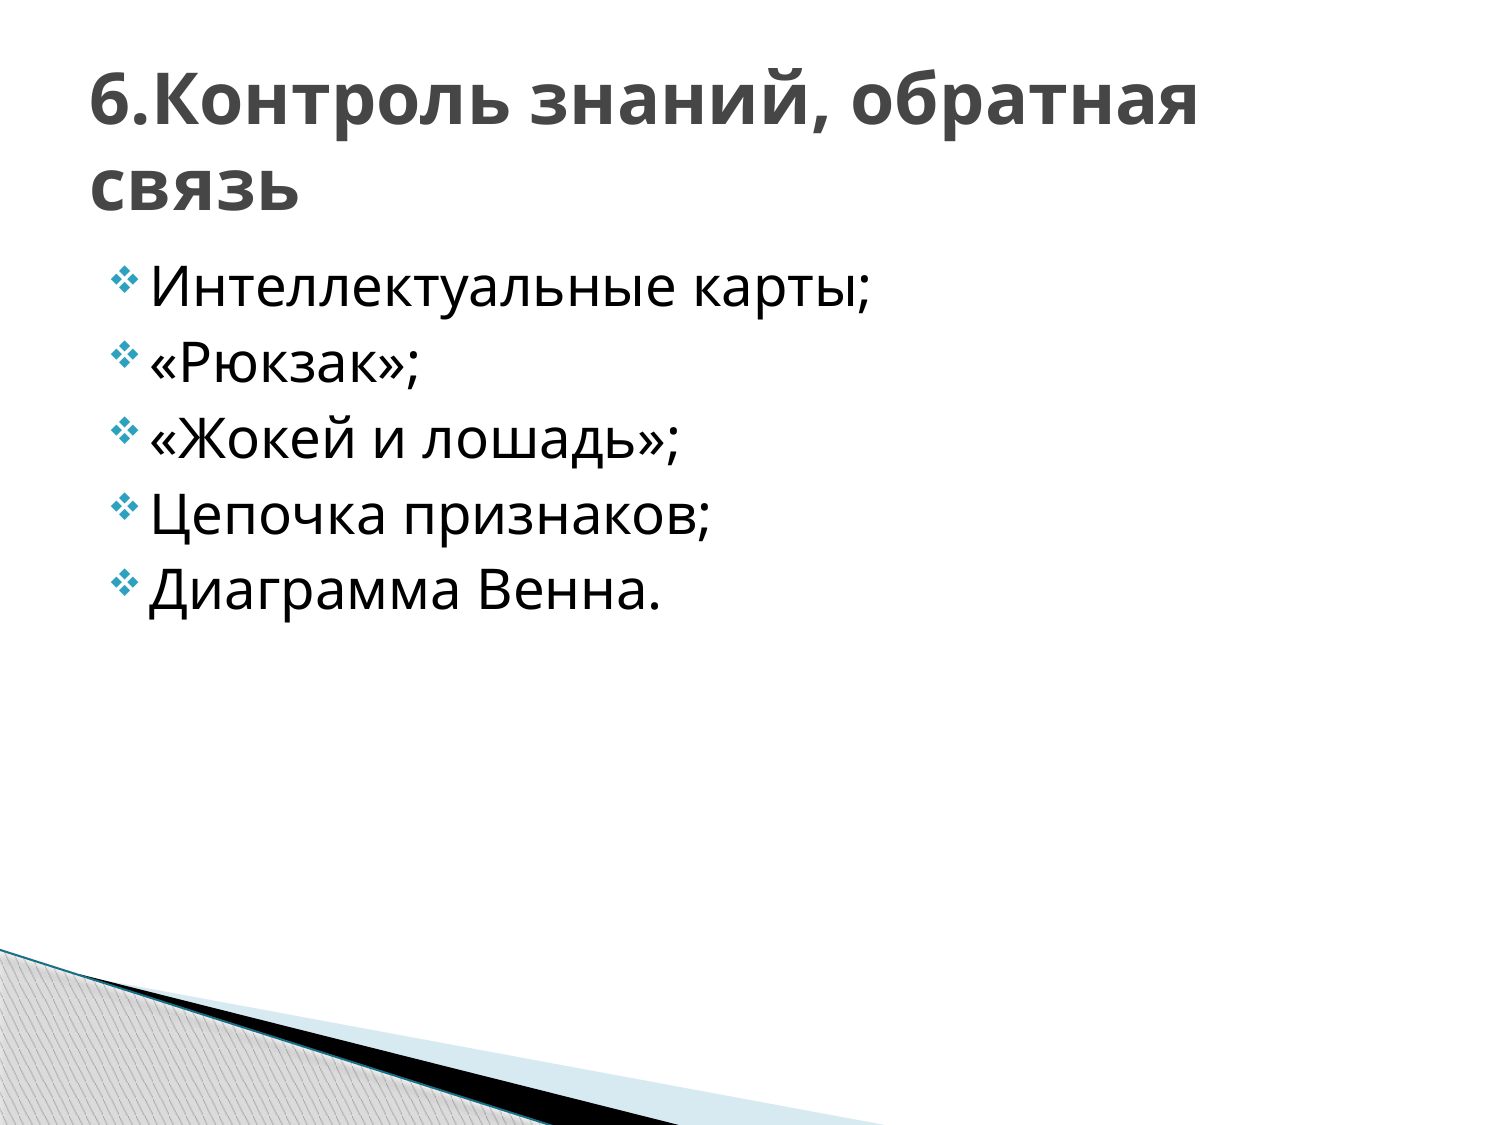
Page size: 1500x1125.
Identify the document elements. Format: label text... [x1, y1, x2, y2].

list Интеллектуальные карты; «Рюкзак»; «Жокей и лошадь»; Цепочка признаков; Диаграмма Венна. [75, 243, 1425, 986]
title 6.Контроль знаний, обратная связь [75, 45, 1425, 233]
